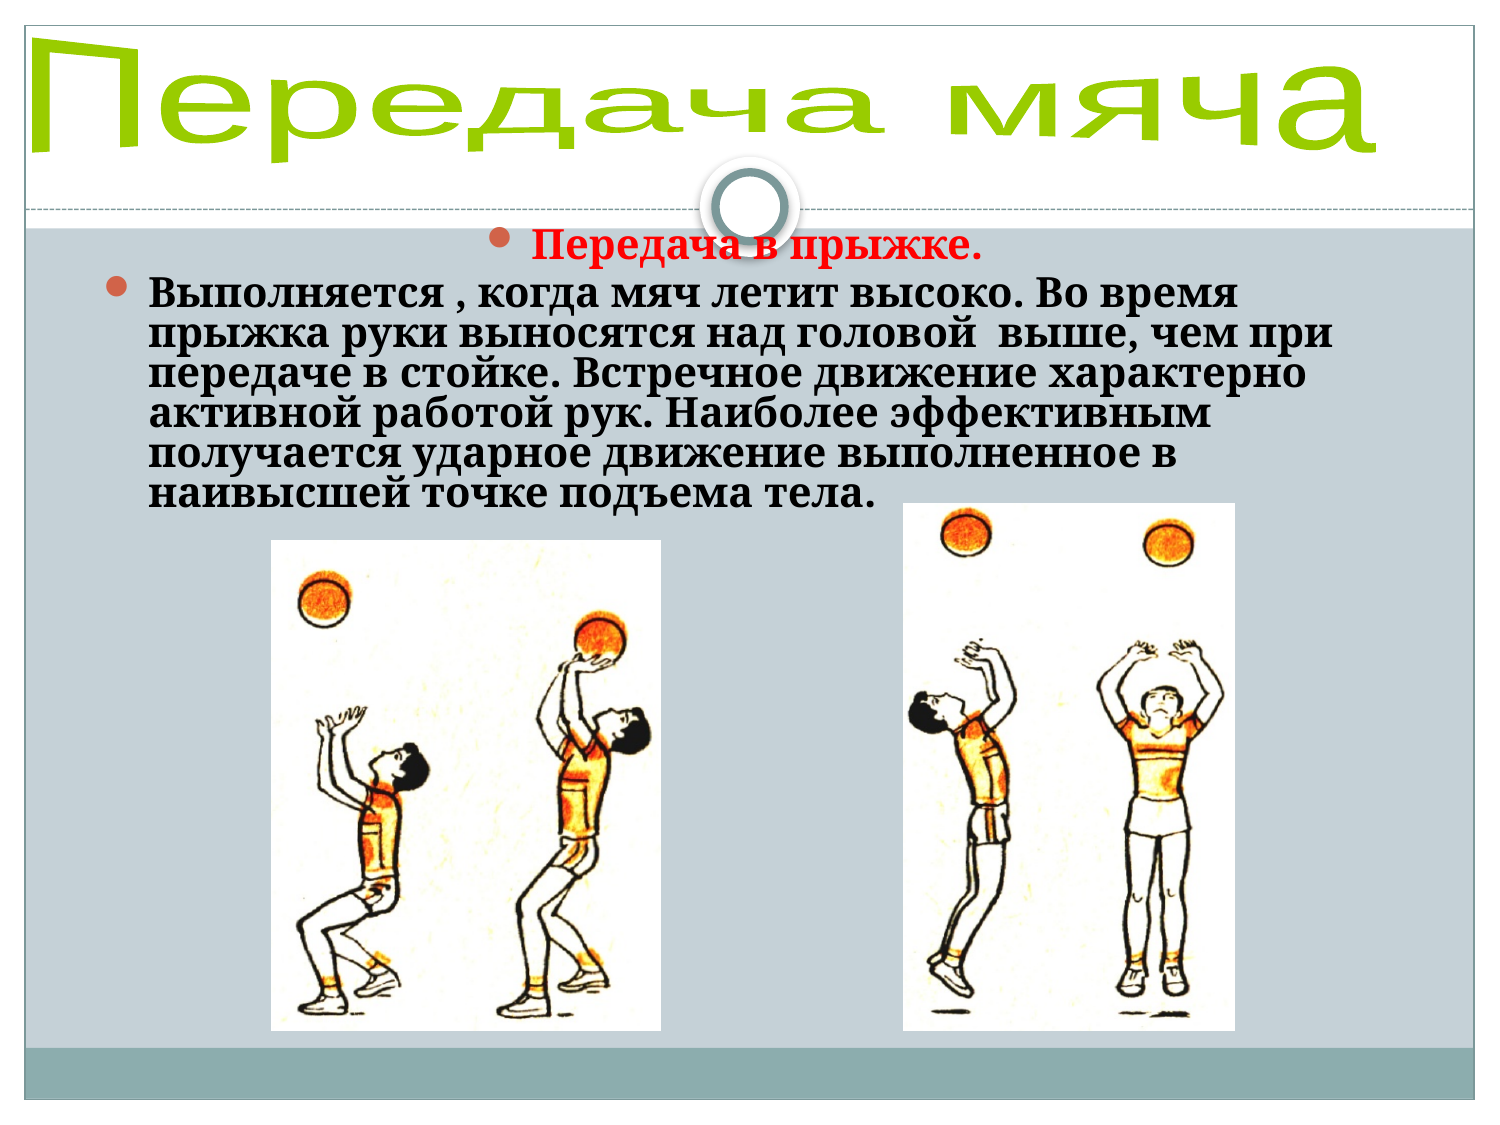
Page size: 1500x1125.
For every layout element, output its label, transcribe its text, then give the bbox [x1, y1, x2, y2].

picture [270, 540, 662, 1032]
picture [903, 503, 1235, 1032]
list Передача в прыжке. Выполняется , когда мяч летит высоко. Во время прыжка руки выносятся над головой выше, чем при передаче в стойке. Встречное движение характерно активной работой рук. Наиболее эффективным получается ударное движение выполненное в наивысшей точке подъема тела. [88, 220, 1392, 575]
